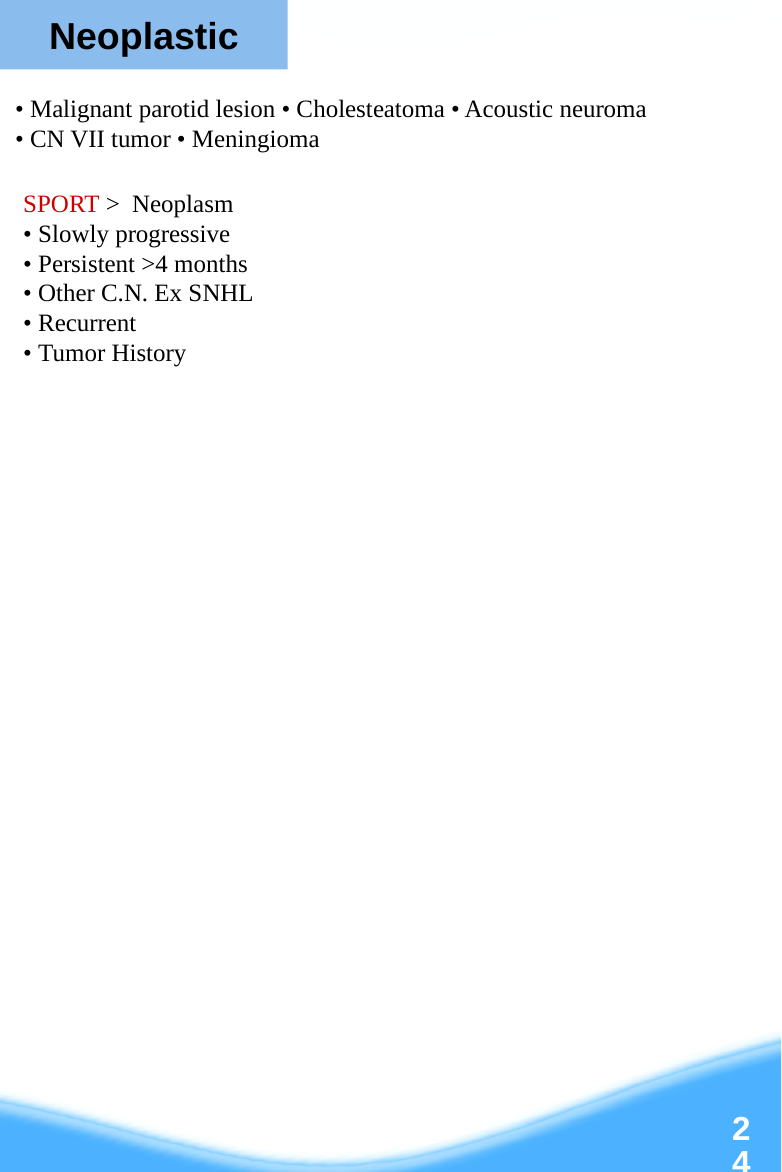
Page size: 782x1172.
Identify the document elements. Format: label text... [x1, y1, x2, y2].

text_box Neoplastic [0, 0, 288, 70]
text_box • Malignant parotid lesion • Cholesteatoma • Acoustic neuroma • CN VII tumor • Meningioma [0, 77, 766, 164]
text_box [0, 0, 782, 1172]
text_box SPORT > Neoplasm • Slowly progressive • Persistent >4 months • Other C.N. Ex SNHL • Recurrent • Tumor History [8, 172, 774, 367]
